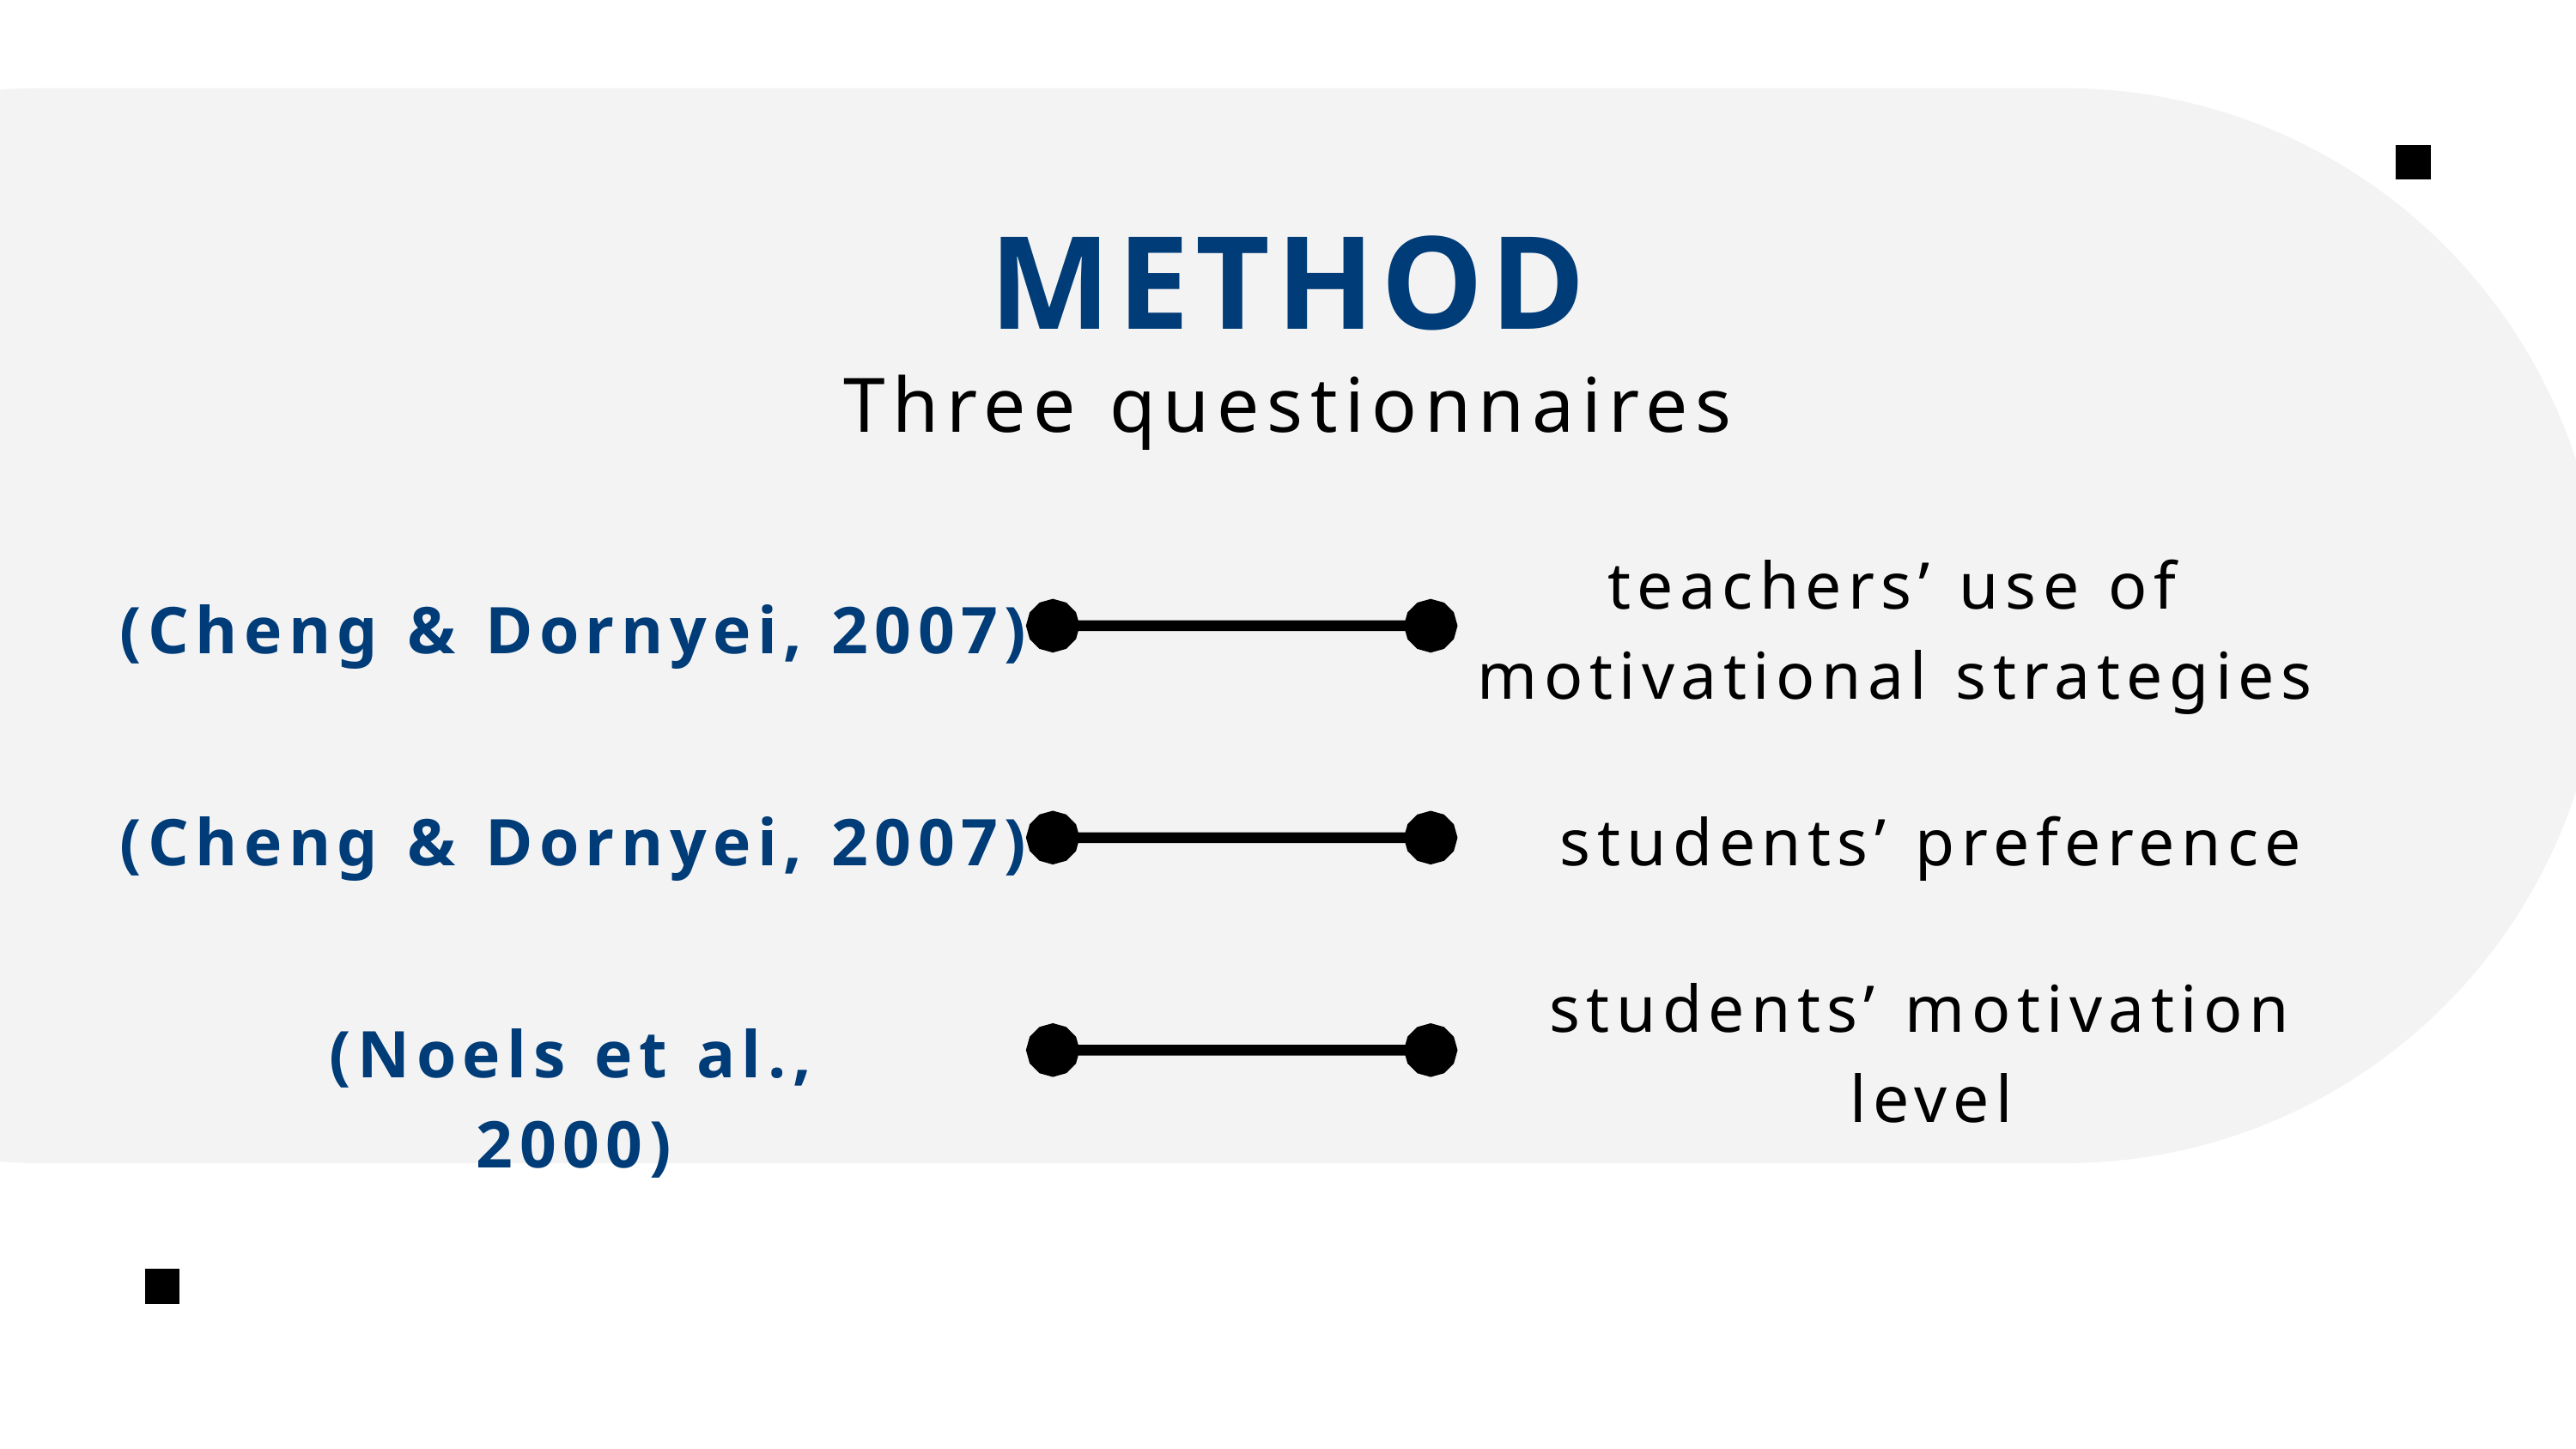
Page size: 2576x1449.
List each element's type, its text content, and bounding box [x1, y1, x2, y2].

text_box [2396, 144, 2432, 180]
text_box (Noels et al., 2000) [242, 1173, 906, 1181]
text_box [0, 88, 2576, 1164]
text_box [144, 1268, 180, 1304]
